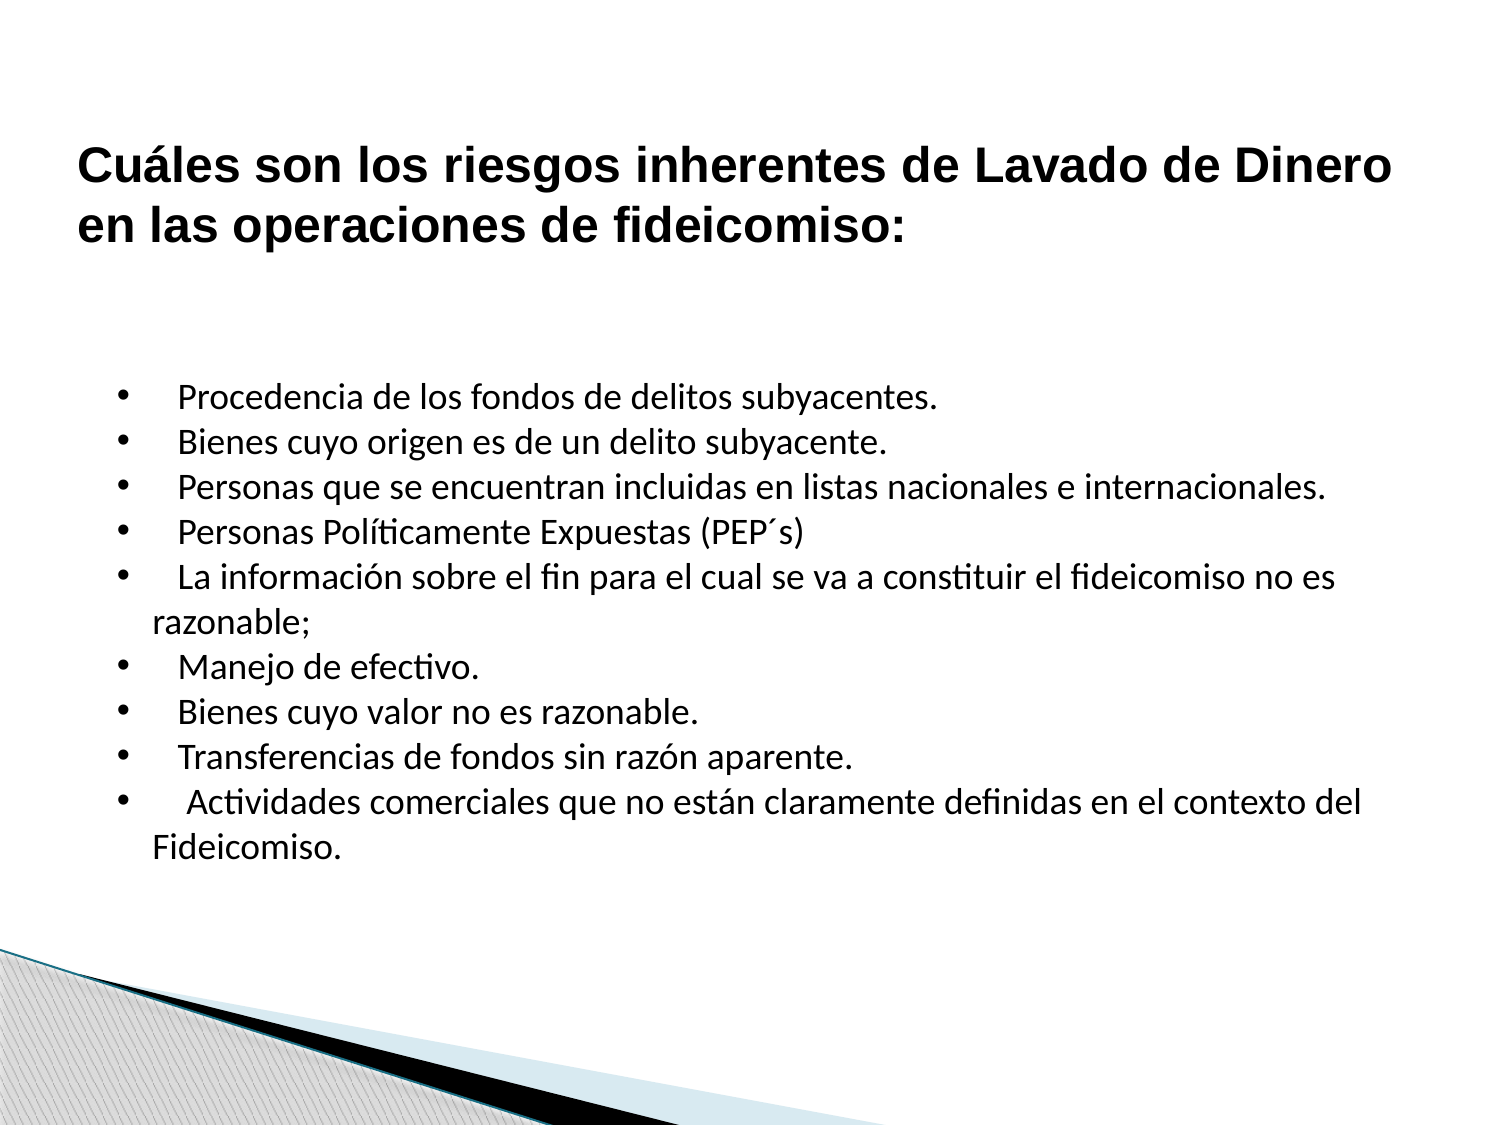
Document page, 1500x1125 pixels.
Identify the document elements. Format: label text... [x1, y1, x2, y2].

text_box Cuáles son los riesgos inherentes de Lavado de Dinero en las operaciones de fideicomiso: Procedencia de los fondos de delitos subyacentes. Bienes cuyo origen es de un delito subyacente. Personas que se encuentran incluidas en listas nacionales e internacionales. Personas Políticamente Expuestas (PEP´s) La información sobre el fin para el cual se va a constituir el fideicomiso no es razonable; Manejo de efectivo. Bienes cuyo valor no es razonable. Transferencias de fondos sin razón aparente. Actividades comerciales que no están claramente definidas en el contexto del Fideicomiso. [62, 124, 1438, 875]
